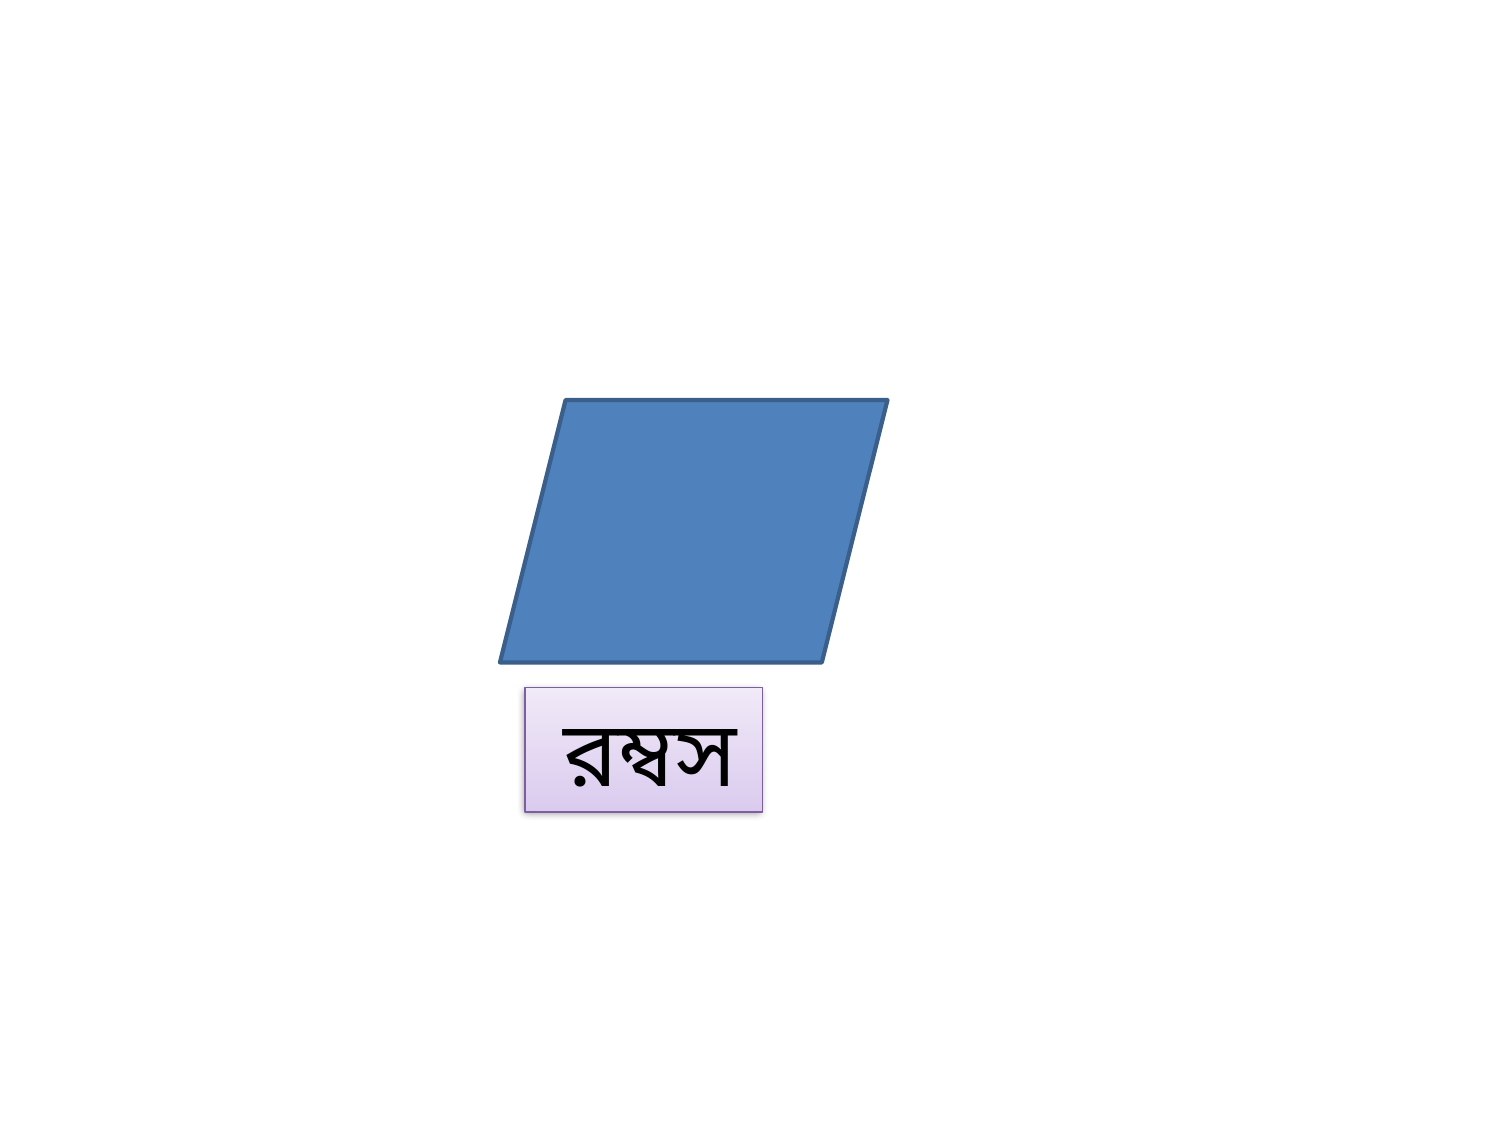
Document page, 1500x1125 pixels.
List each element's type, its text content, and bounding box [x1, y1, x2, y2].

text_box রম্বস [524, 687, 763, 813]
text_box [497, 397, 890, 665]
